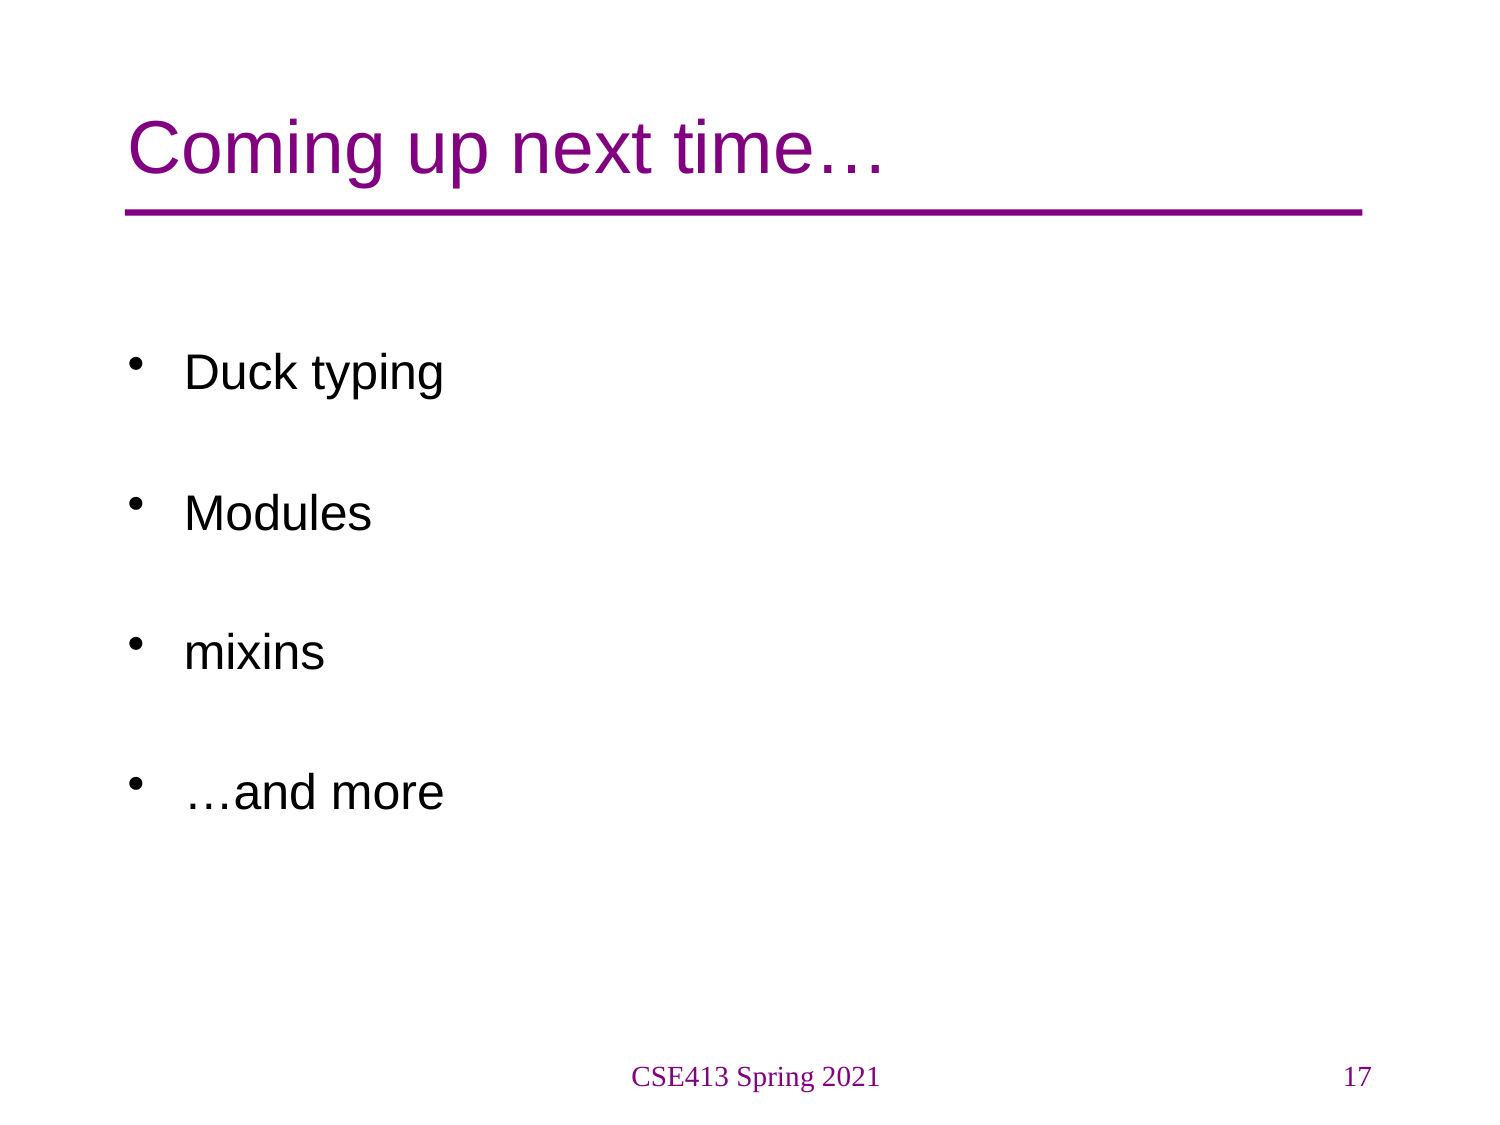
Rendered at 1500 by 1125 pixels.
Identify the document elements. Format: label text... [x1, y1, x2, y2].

footer CSE413 Spring 2021 [474, 1049, 1038, 1125]
slide_number 17 [1074, 1049, 1388, 1125]
list Duck typing Modules mixins …and more [112, 262, 1388, 1000]
title Coming up next time… [112, 50, 1388, 238]
